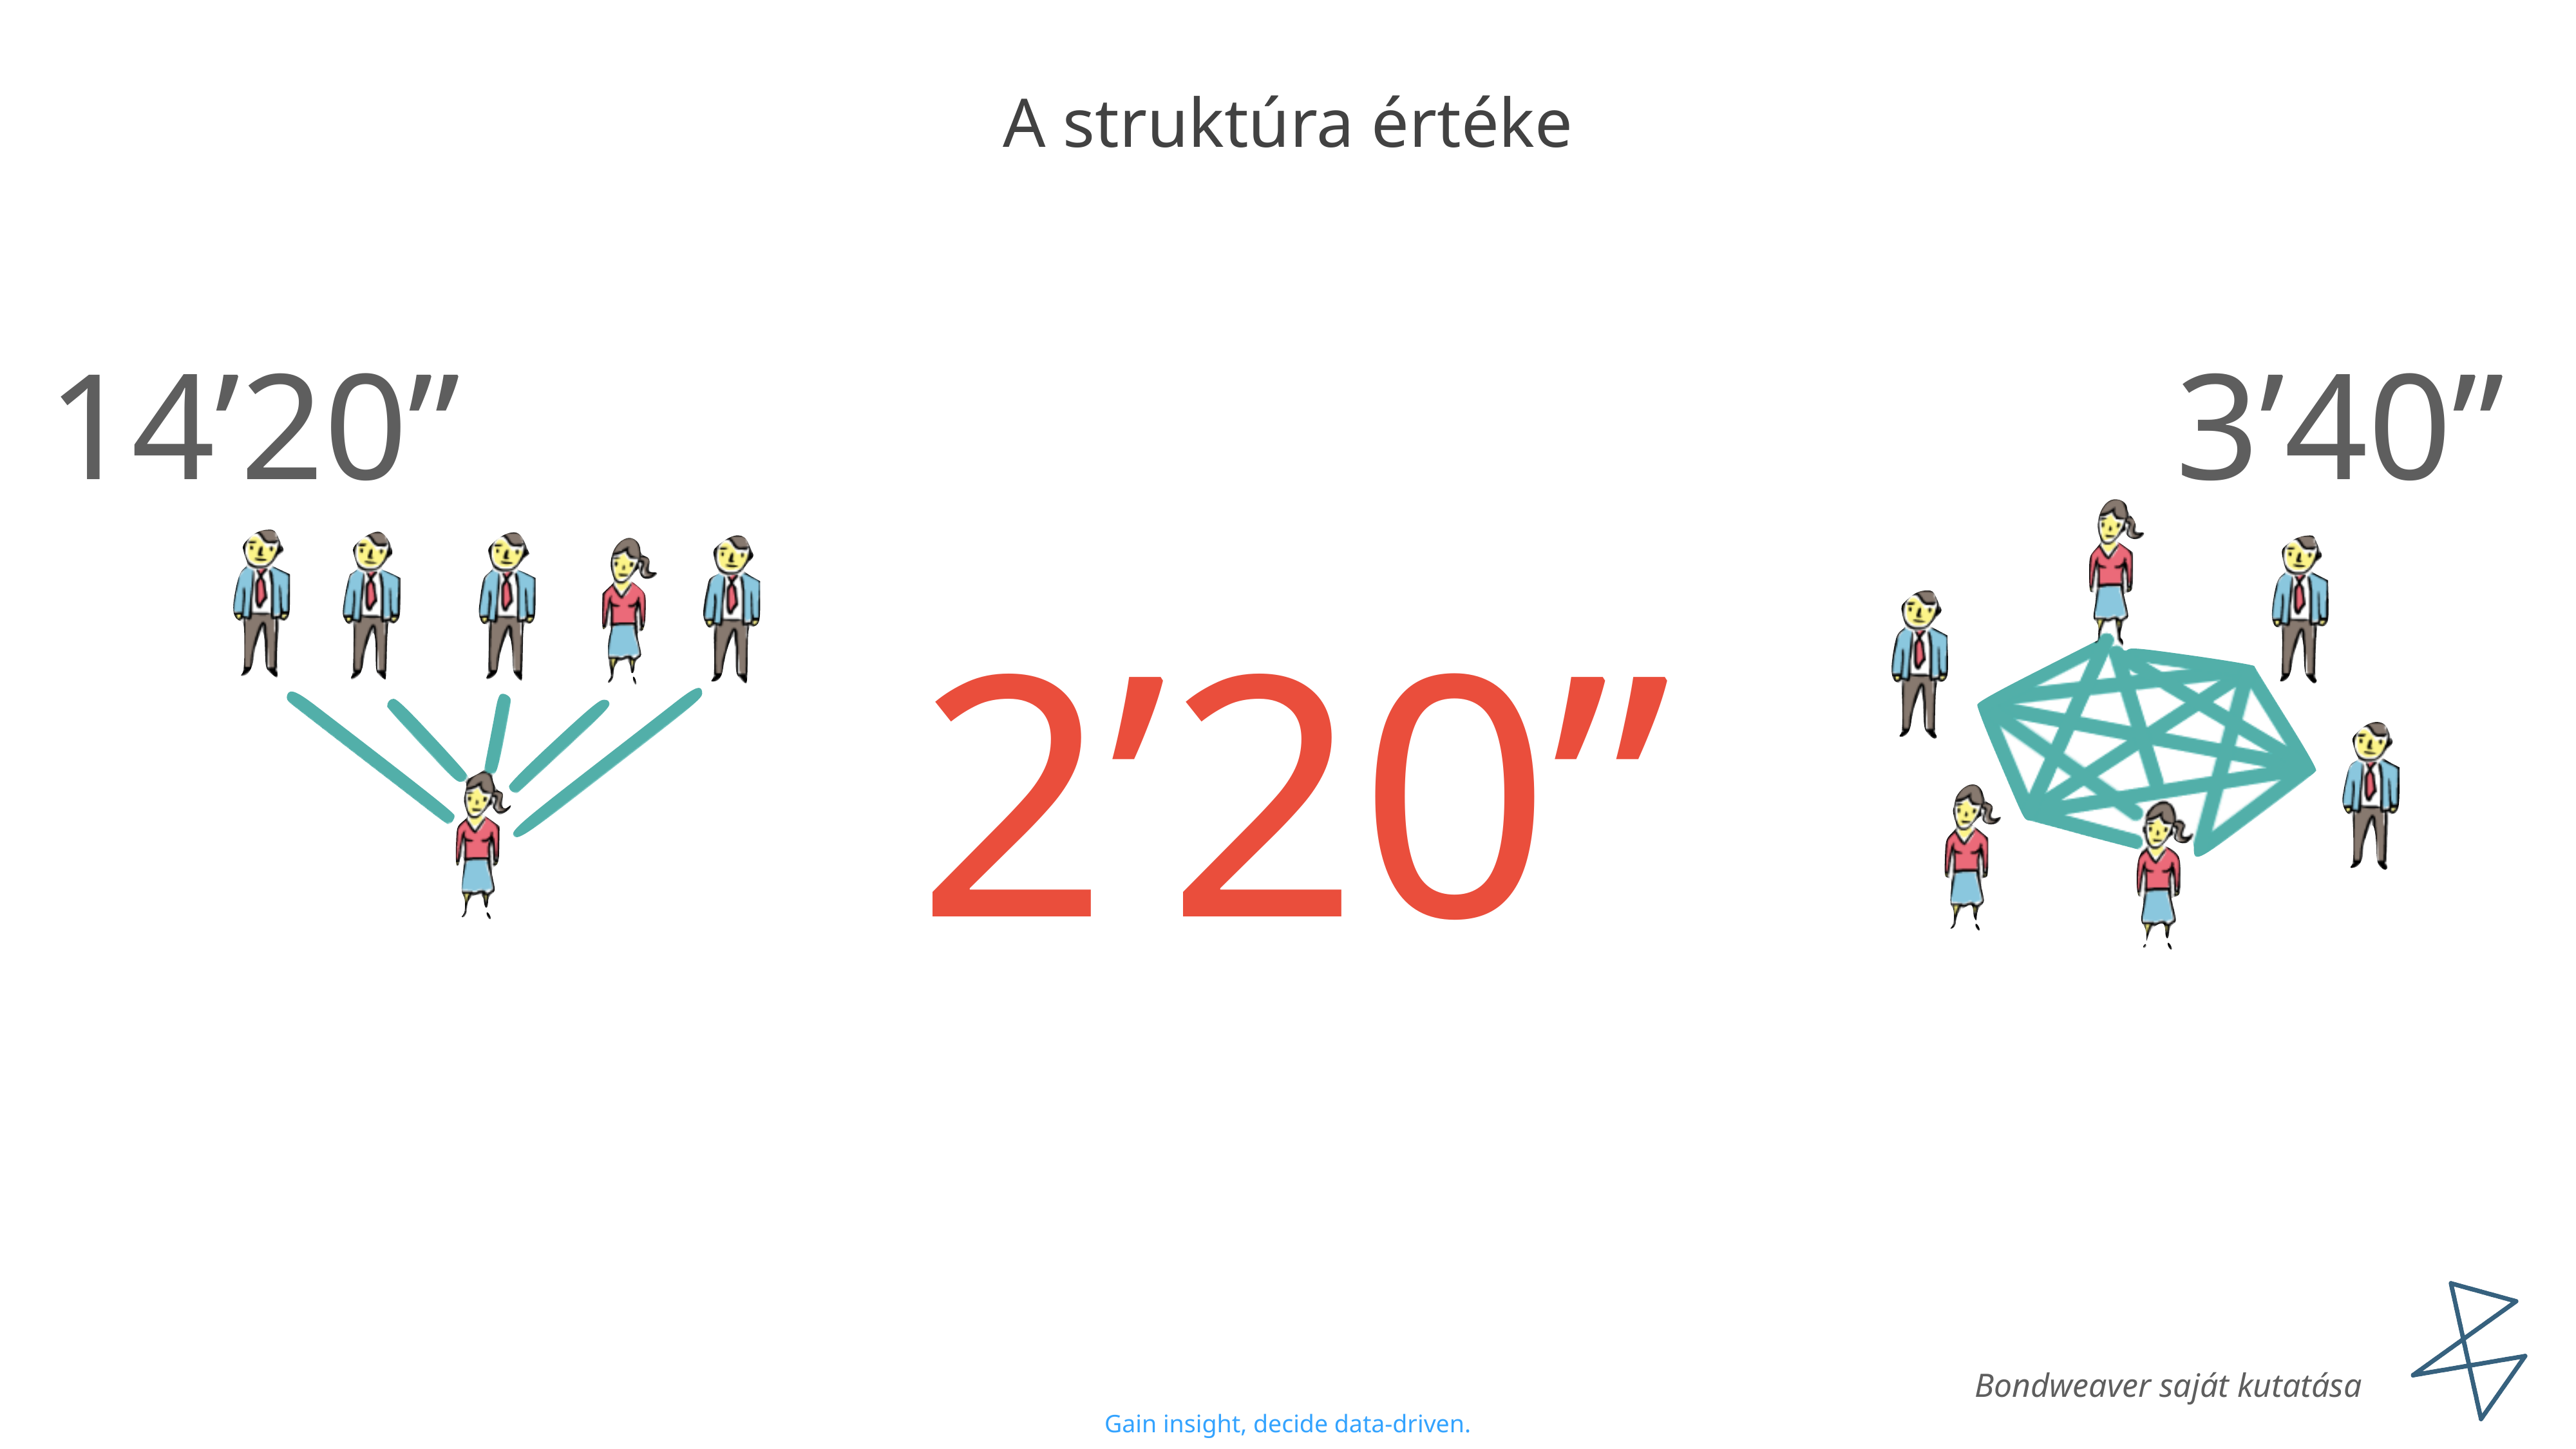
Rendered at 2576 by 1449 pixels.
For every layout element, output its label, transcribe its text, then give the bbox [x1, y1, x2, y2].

picture [232, 529, 761, 920]
text_box Bondweaver saját kutatása [1563, 1337, 2370, 1412]
text_box 2’20” [909, 574, 1679, 992]
picture [1891, 499, 2400, 950]
picture [2410, 1281, 2530, 1421]
text_box 3’40” [2168, 325, 2512, 516]
text_box A struktúra értéke [997, 74, 1579, 167]
text_box 14’20” [40, 325, 468, 516]
